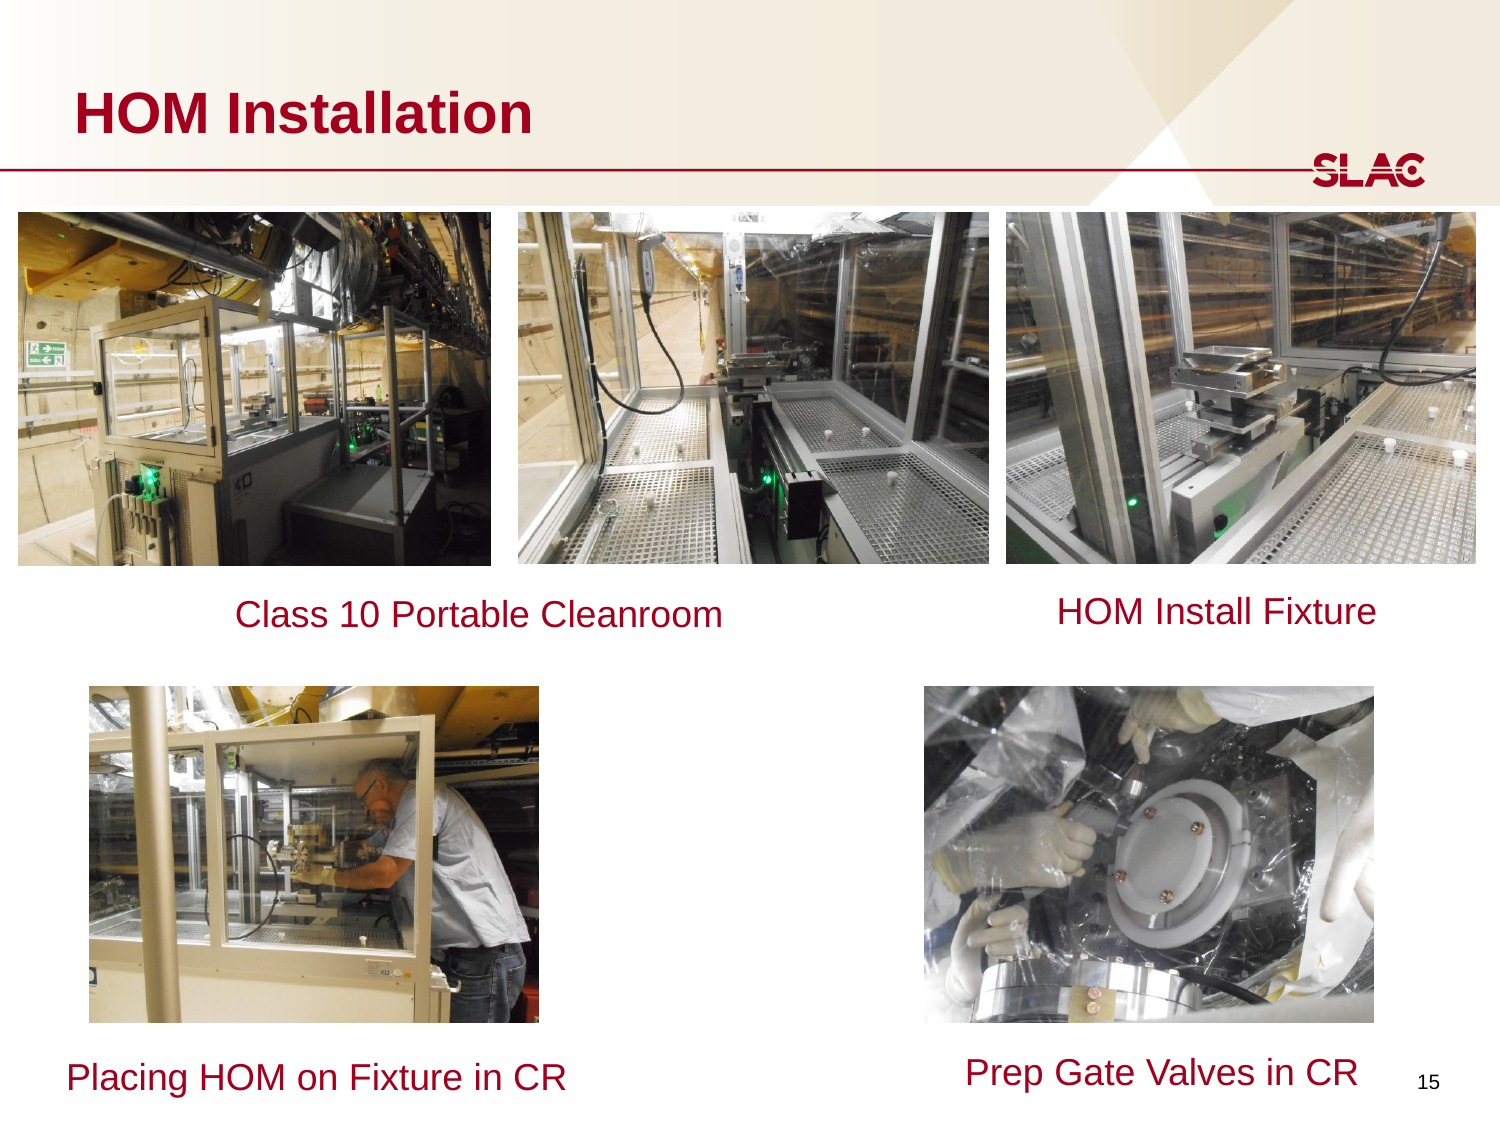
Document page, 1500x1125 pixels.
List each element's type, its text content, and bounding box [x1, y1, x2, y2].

picture [1005, 211, 1477, 564]
picture [924, 685, 1374, 1023]
slide_number 15 [1405, 1036, 1458, 1125]
title HOM Installation [74, 21, 1404, 145]
text_box Placing HOM on Fixture in CR [51, 1045, 600, 1106]
text_box Prep Gate Valves in CR [950, 1040, 1410, 1101]
picture [18, 211, 492, 566]
text_box HOM Install Fixture [1041, 579, 1410, 639]
picture [89, 685, 539, 1023]
text_box Class 10 Portable Cleanroom [220, 582, 754, 643]
picture [0, 0, 1500, 206]
picture [518, 211, 989, 564]
